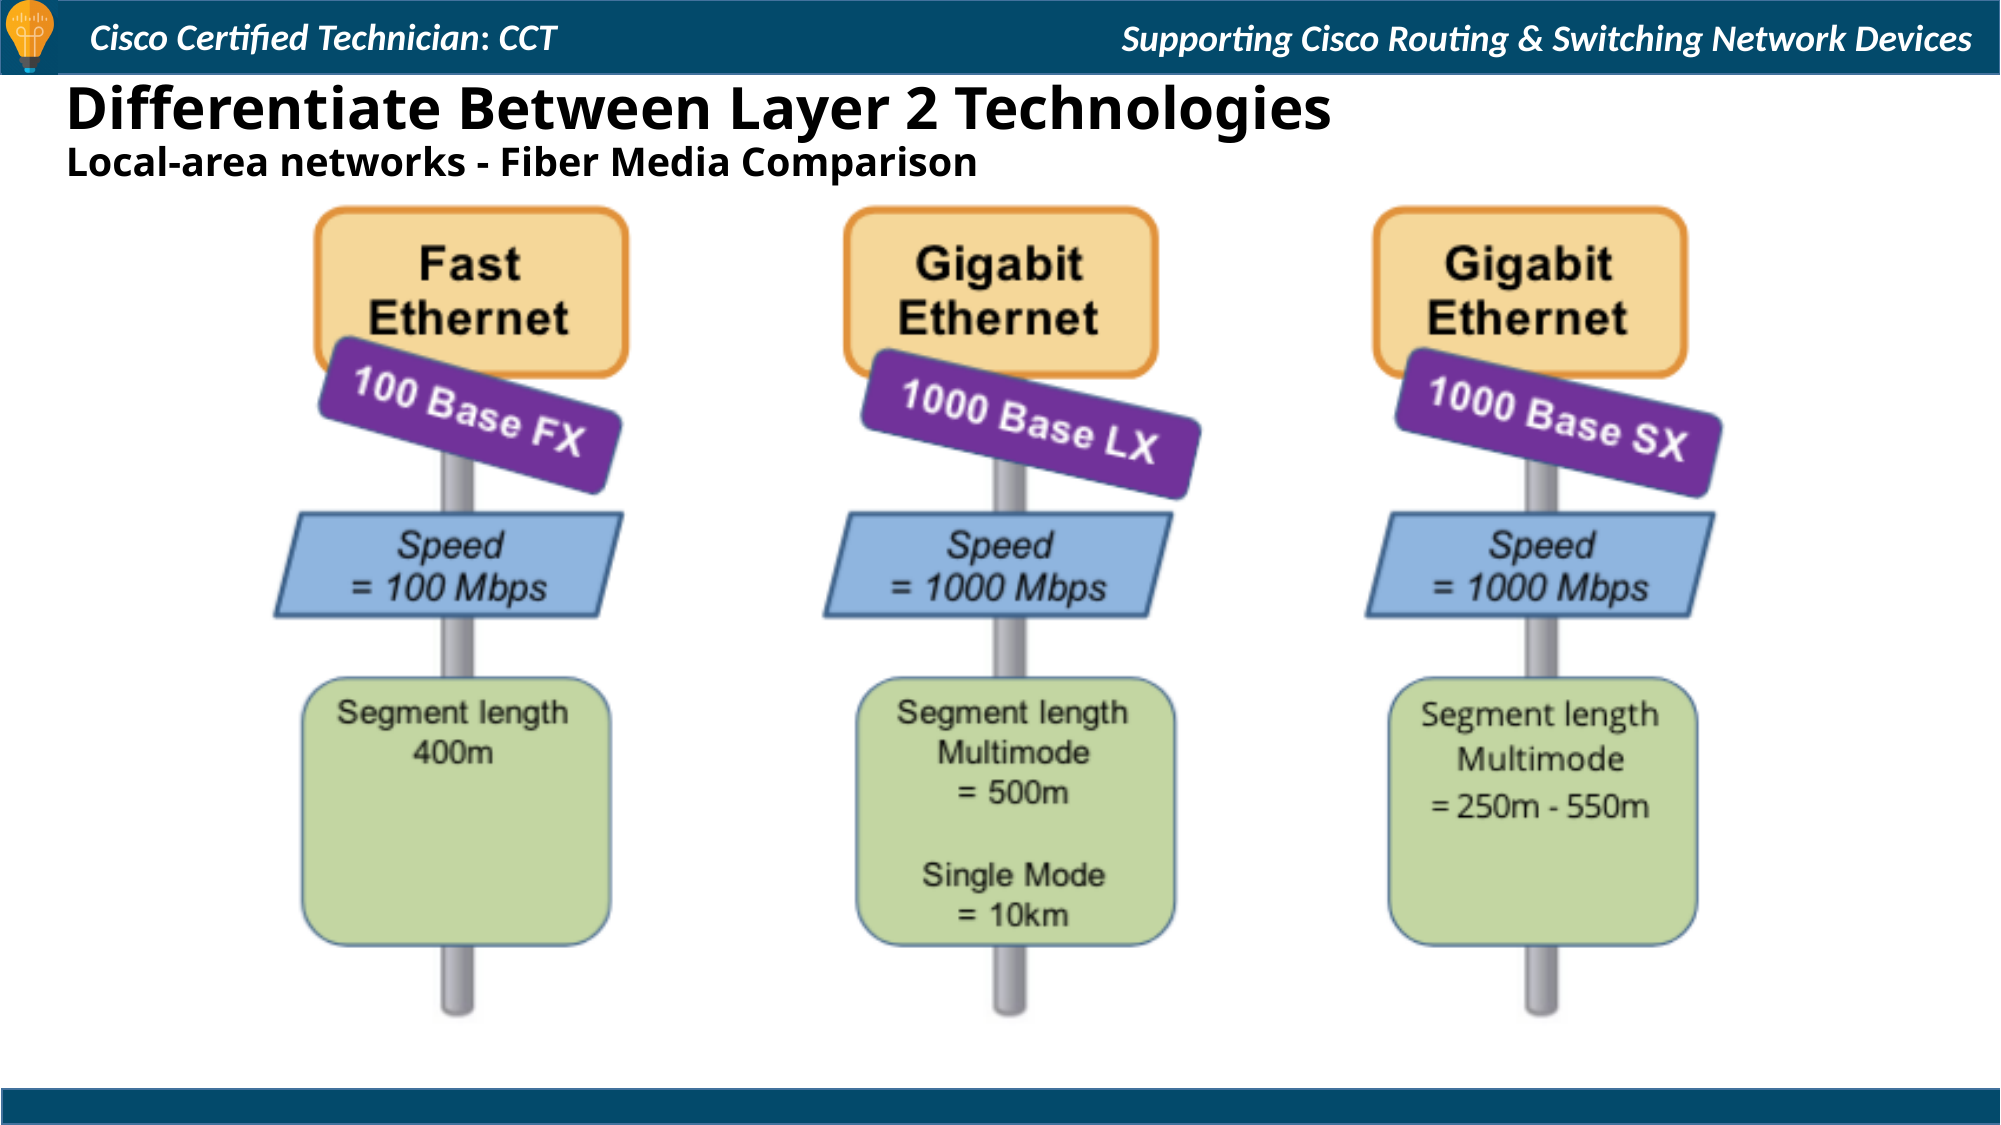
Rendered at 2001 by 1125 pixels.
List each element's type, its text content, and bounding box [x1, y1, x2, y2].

picture [265, 197, 1731, 1026]
text_box Differentiate Between Layer 2 Technologies Local-area networks - Fiber Media Comparison [50, 75, 1955, 196]
text_box [1, 1088, 2000, 1125]
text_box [0, 0, 2000, 75]
